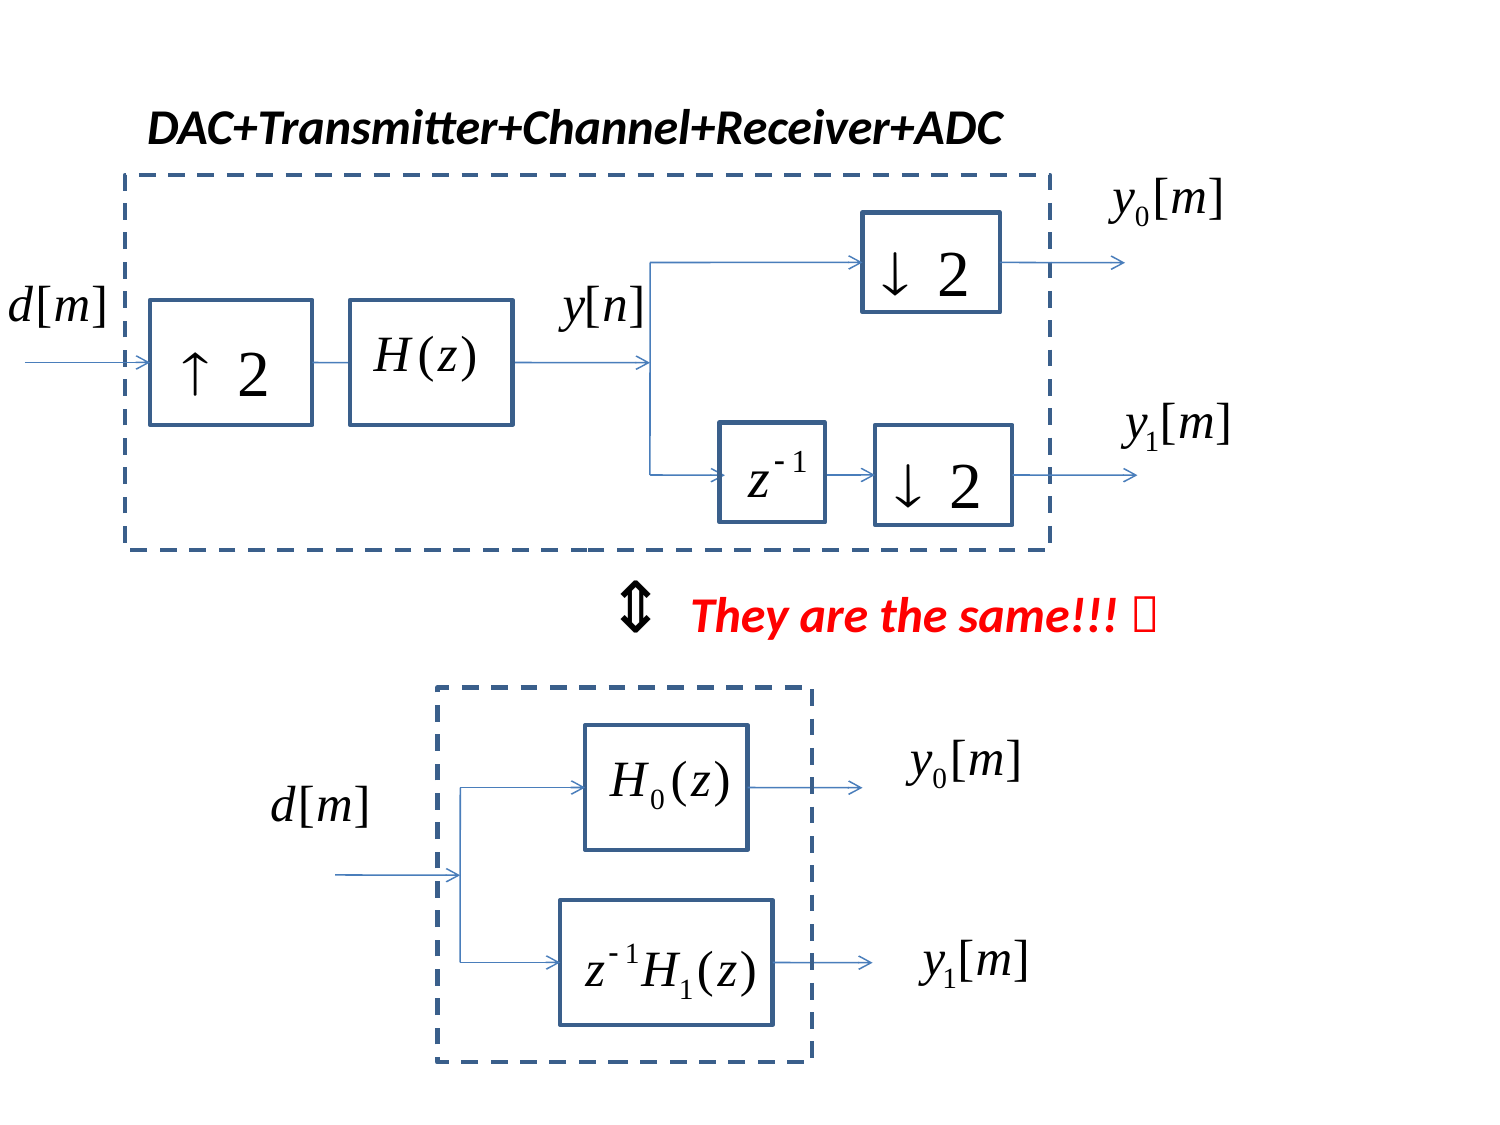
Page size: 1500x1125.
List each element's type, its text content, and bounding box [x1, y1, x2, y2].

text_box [363, 324, 488, 393]
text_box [599, 562, 665, 663]
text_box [549, 274, 652, 343]
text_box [0, 274, 115, 343]
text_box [600, 745, 742, 823]
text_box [1099, 162, 1232, 239]
text_box [717, 420, 827, 524]
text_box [1112, 387, 1240, 464]
text_box [148, 298, 314, 427]
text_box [262, 774, 377, 843]
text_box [874, 224, 980, 313]
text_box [737, 437, 817, 508]
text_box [909, 924, 1038, 1002]
text_box DAC+Transmitter+Channel+Receiver+ADC [87, 87, 1063, 163]
text_box They are the same!!!  [669, 574, 1188, 650]
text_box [887, 437, 992, 526]
text_box [435, 685, 814, 1064]
text_box [873, 423, 1014, 527]
text_box [651, 270, 1052, 474]
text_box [897, 724, 1030, 802]
text_box [860, 210, 1002, 314]
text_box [174, 324, 280, 413]
text_box [123, 173, 1052, 361]
text_box [123, 370, 1052, 552]
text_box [574, 930, 767, 1012]
text_box [348, 298, 515, 427]
